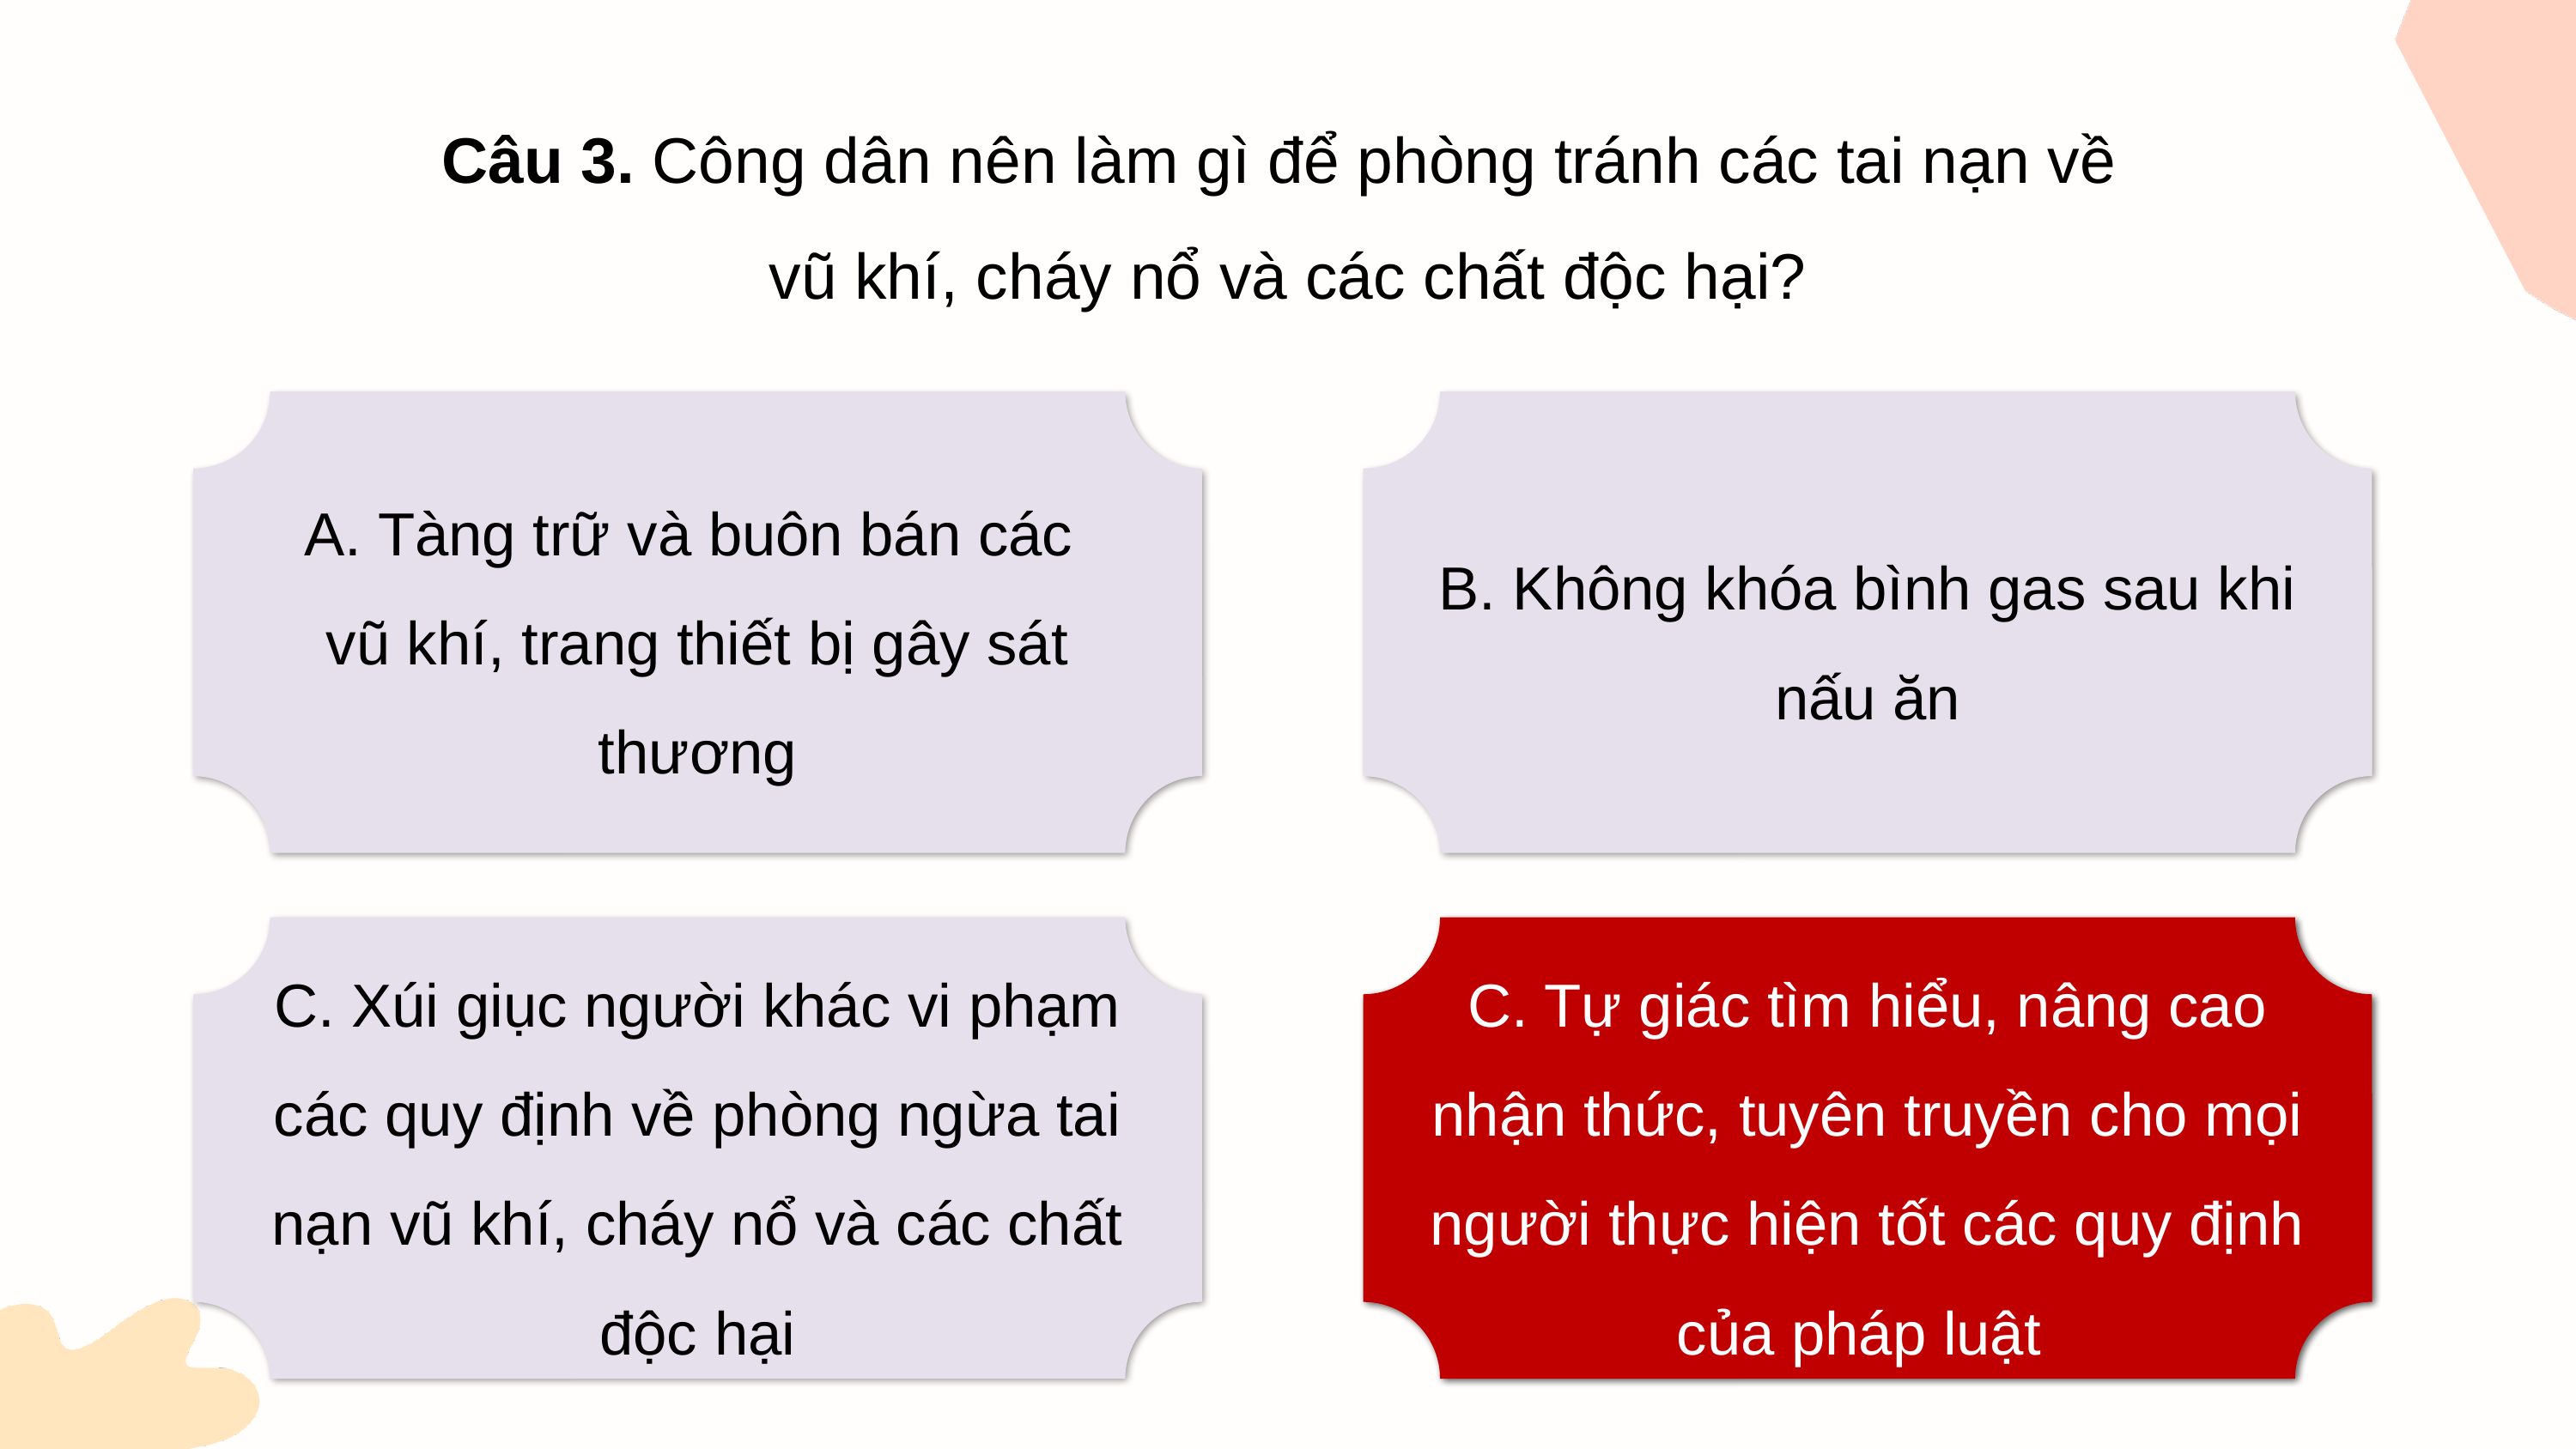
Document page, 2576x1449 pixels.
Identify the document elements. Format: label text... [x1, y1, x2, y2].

text_box C. Tự giác tìm hiểu, nâng cao nhận thức, tuyên truyền cho mọi người thực hiện tốt các quy định của pháp luật [1361, 915, 2374, 1381]
text_box [0, 1294, 267, 1449]
text_box Câu 3. Công dân nên làm gì để phòng tránh các tai nạn về vũ khí, cháy nổ và các chất độc hại? [229, 80, 2347, 312]
text_box C. Xúi giục người khác vi phạm các quy định về phòng ngừa tai nạn vũ khí, cháy nổ và các chất độc hại [191, 915, 1205, 1381]
text_box B. Không khóa bình gas sau khi nấu ăn [1361, 390, 2374, 855]
text_box [2380, 0, 2576, 343]
text_box A. Tàng trữ và buôn bán các vũ khí, trang thiết bị gây sát thương [191, 390, 1205, 855]
